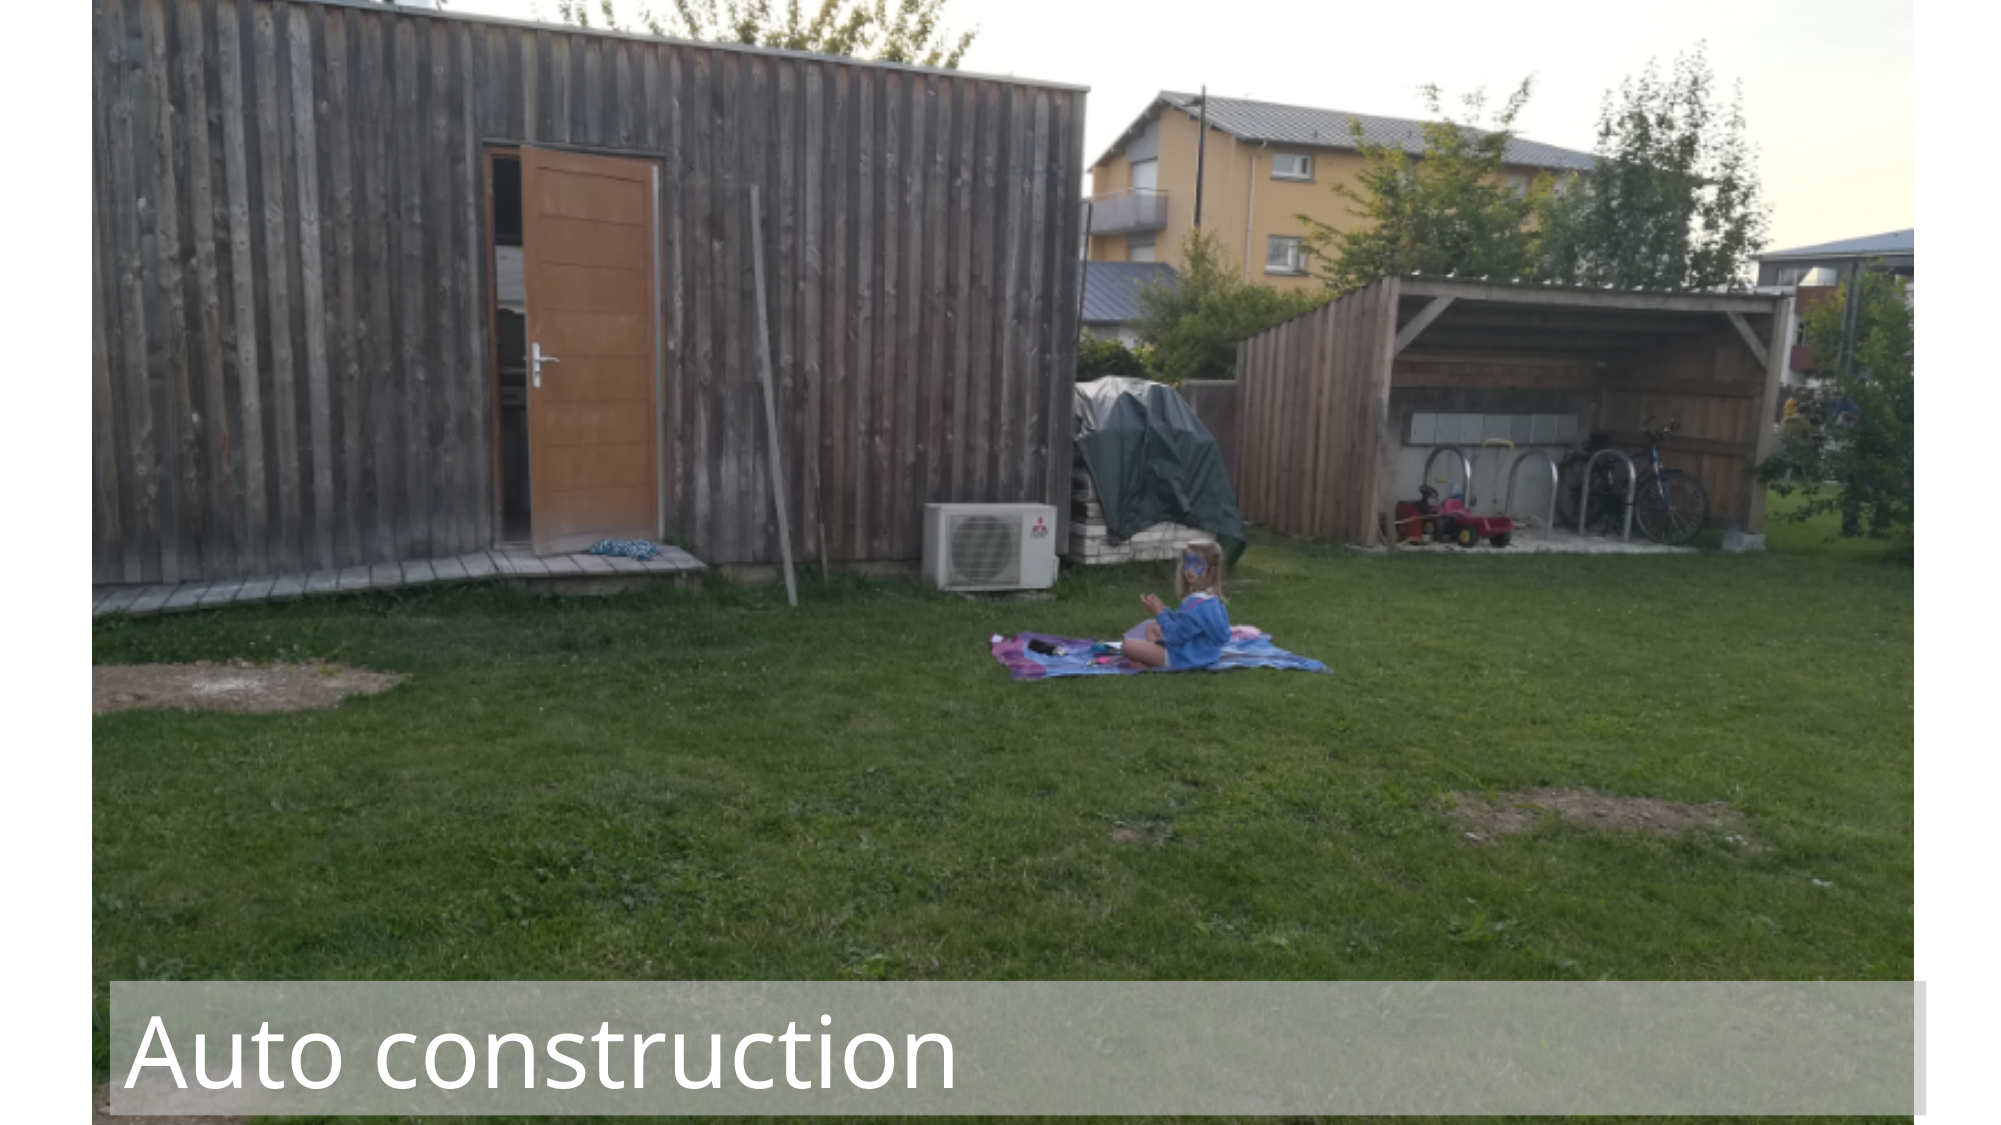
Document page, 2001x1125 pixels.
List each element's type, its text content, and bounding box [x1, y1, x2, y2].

picture [92, 0, 1914, 1125]
text_box Auto construction [1914, 980, 1927, 1116]
